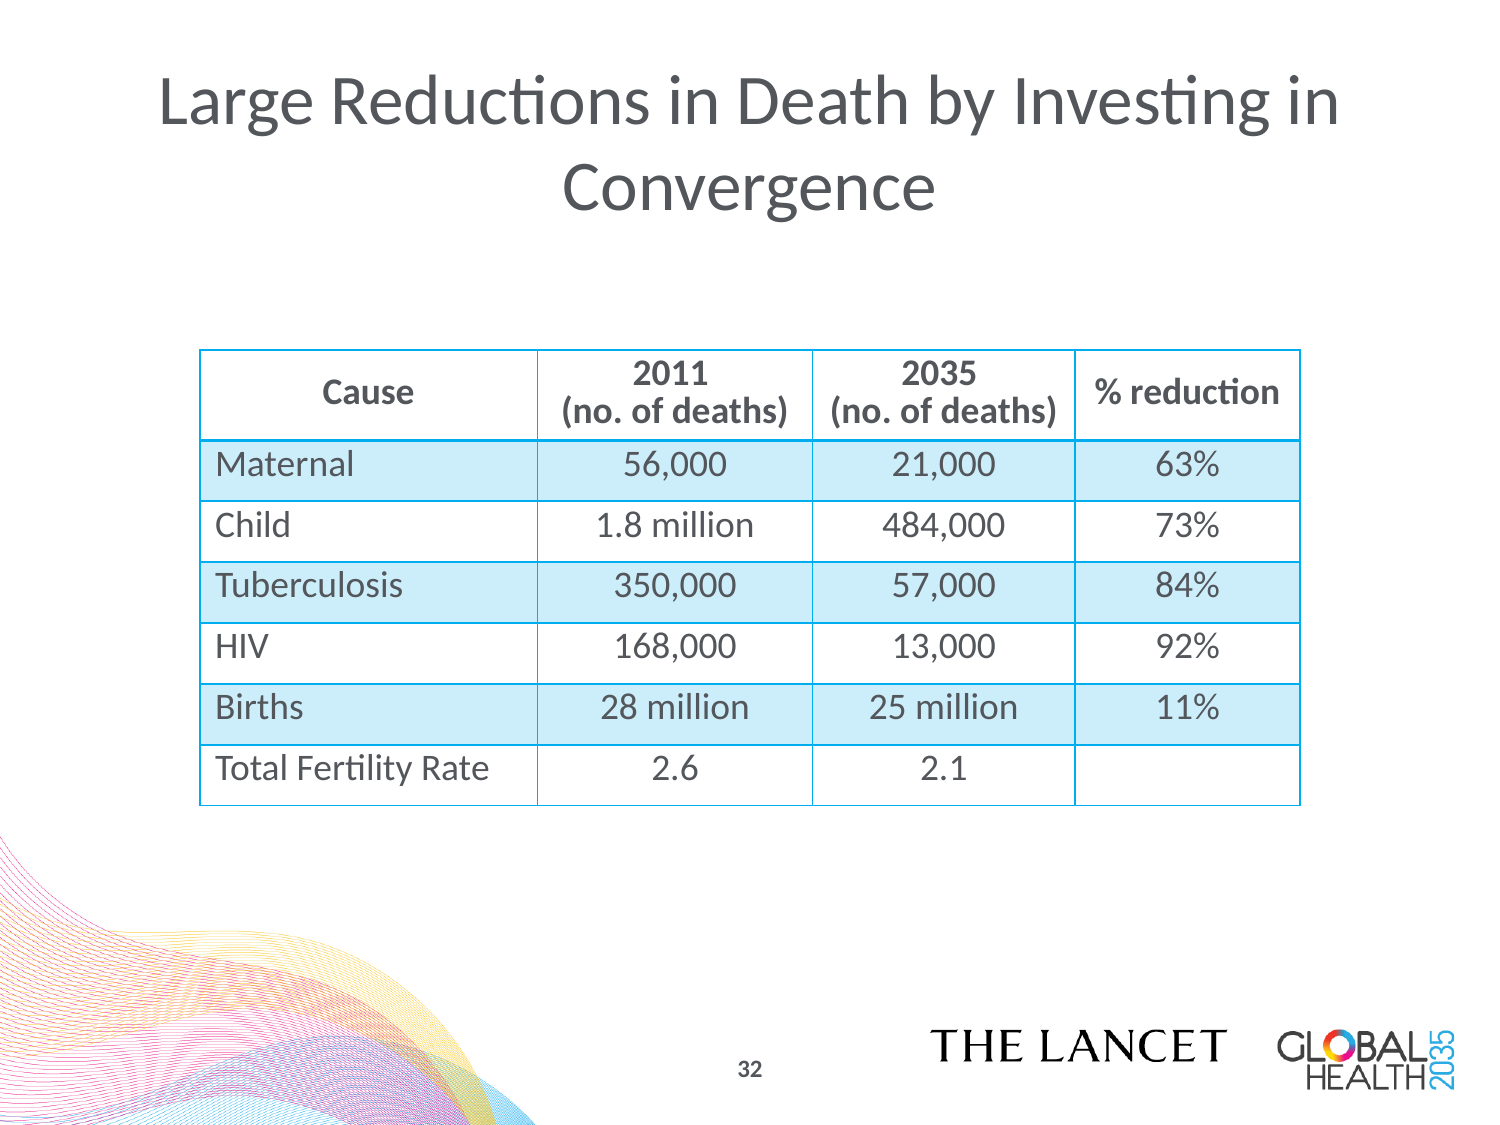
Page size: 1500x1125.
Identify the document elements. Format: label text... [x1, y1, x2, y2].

table_cell 1.8 million [538, 502, 812, 561]
table_cell 21,000 [813, 442, 1074, 500]
table_header 2035 (no. of deaths) [813, 351, 1074, 439]
table_cell 13,000 [813, 624, 1074, 683]
table_cell 84% [1076, 563, 1299, 622]
table_cell 484,000 [813, 502, 1074, 561]
table_cell HIV [201, 624, 537, 683]
table_cell [1076, 746, 1299, 805]
table_cell 168,000 [538, 624, 812, 683]
table_cell Maternal [201, 442, 537, 500]
table_cell 92% [1076, 624, 1299, 683]
table_cell 350,000 [538, 563, 812, 622]
table_cell 2.6 [538, 746, 812, 805]
table_cell Tuberculosis [201, 563, 537, 622]
table_cell 2.1 [813, 746, 1074, 805]
table_cell 25 million [813, 685, 1074, 744]
table_cell Child [201, 502, 537, 561]
table_cell 73% [1076, 502, 1299, 561]
table_cell 11% [1076, 685, 1299, 744]
table_cell Births [201, 685, 537, 744]
table_cell Total Fertility Rate [201, 746, 537, 805]
table_header Cause [201, 351, 537, 439]
slide_number 32 [575, 1037, 925, 1098]
table_header % reduction [1076, 351, 1299, 439]
title Large Reductions in Death by Investing in Convergence [75, 45, 1425, 233]
table_cell 57,000 [813, 563, 1074, 622]
picture [0, 0, 1500, 1125]
table_header 2011 (no. of deaths) [538, 351, 812, 439]
table_cell 28 million [538, 685, 812, 744]
table_cell 56,000 [538, 442, 812, 500]
table_cell 63% [1076, 442, 1299, 500]
